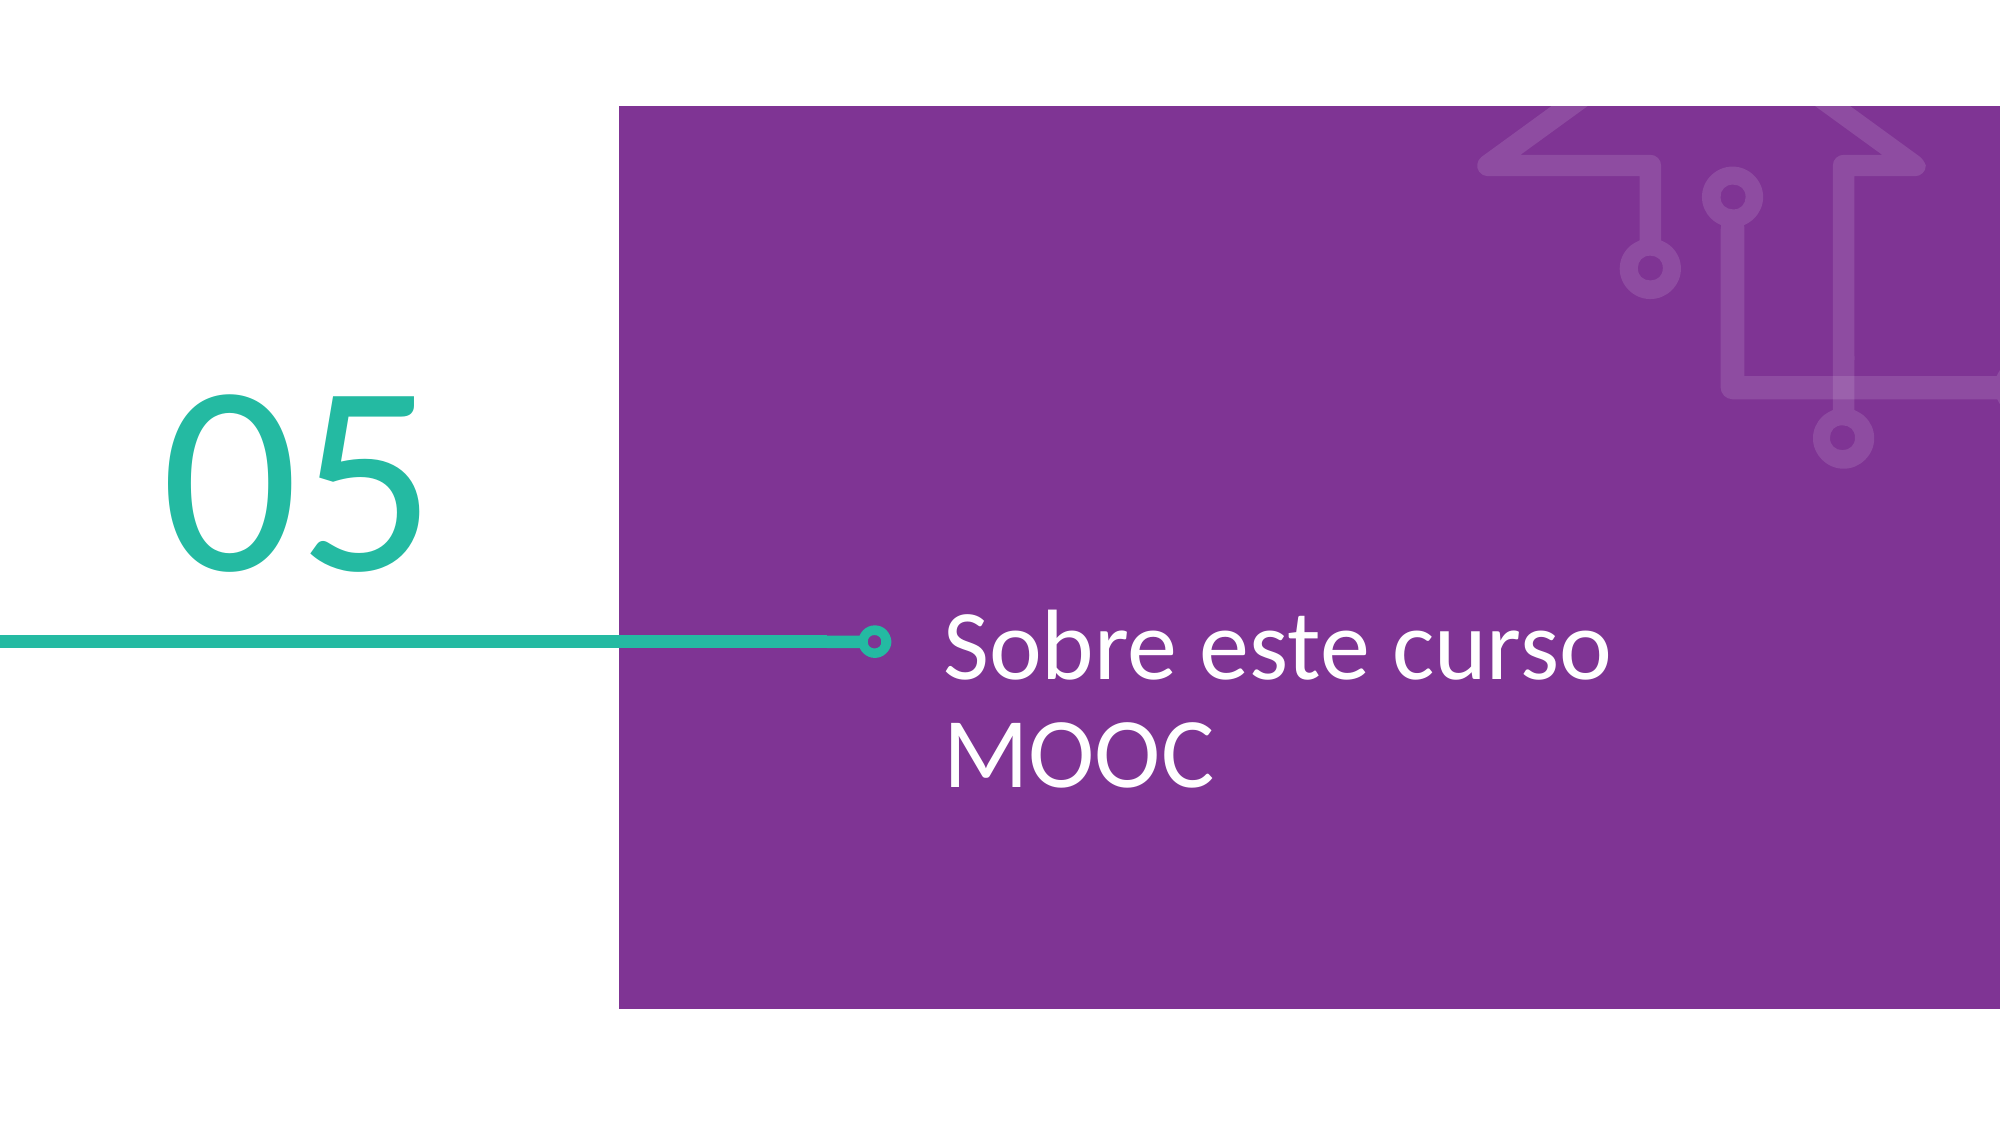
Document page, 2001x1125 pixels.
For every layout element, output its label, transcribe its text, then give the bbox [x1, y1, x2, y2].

list 05 [146, 328, 486, 425]
list Sobre este curso MOOC [928, 585, 1915, 956]
